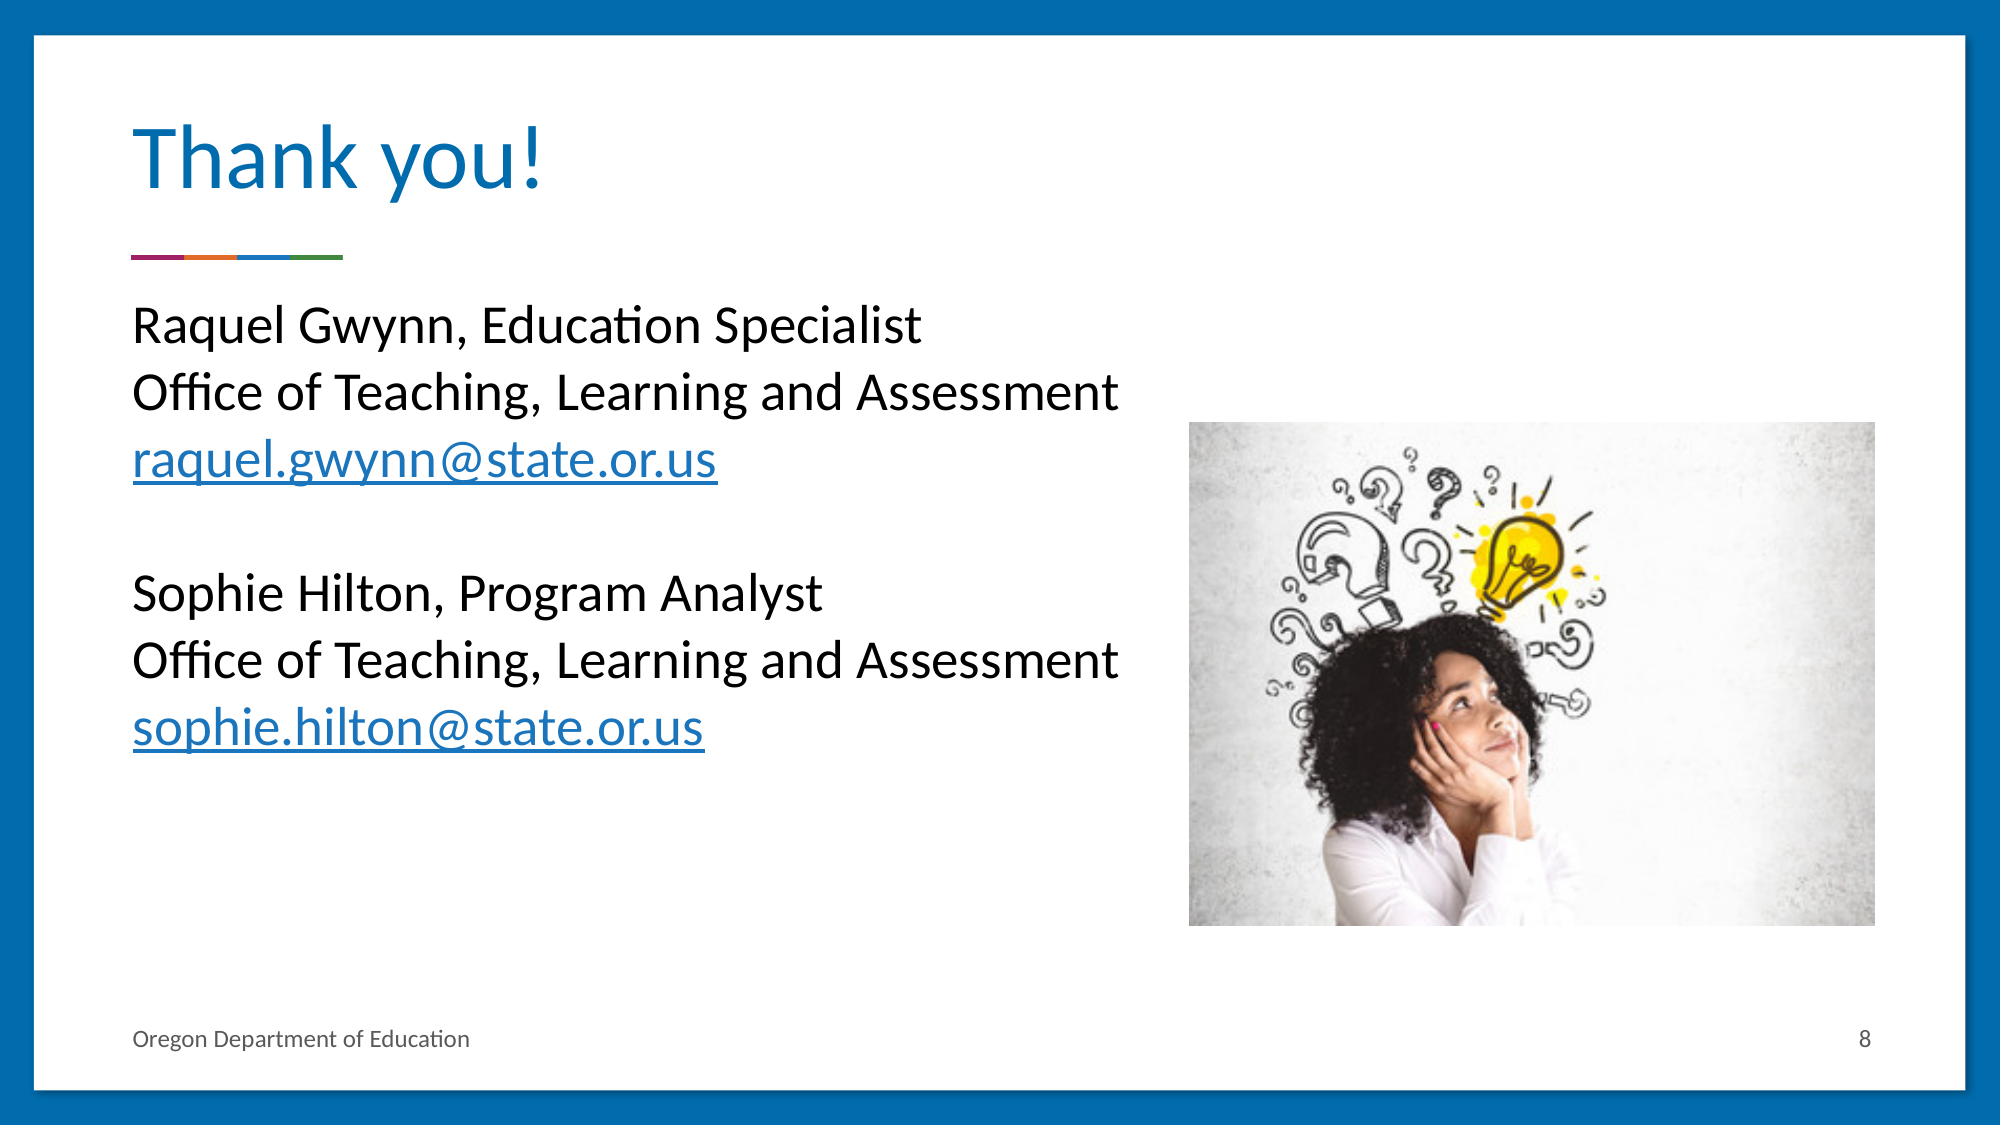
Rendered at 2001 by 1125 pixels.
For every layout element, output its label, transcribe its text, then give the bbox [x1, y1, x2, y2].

picture [1189, 422, 1876, 927]
title Thank you! [117, 75, 1887, 244]
slide_number 8 [1412, 1007, 1887, 1068]
list Raquel Gwynn, Education Specialist Office of Teaching, Learning and Assessment raquel.gwynn@state.or.us Sophie Hilton, Program Analyst Office of Teaching, Learning and Assessment sophie.hilton@state.or.us [117, 299, 1887, 974]
picture [131, 255, 343, 260]
